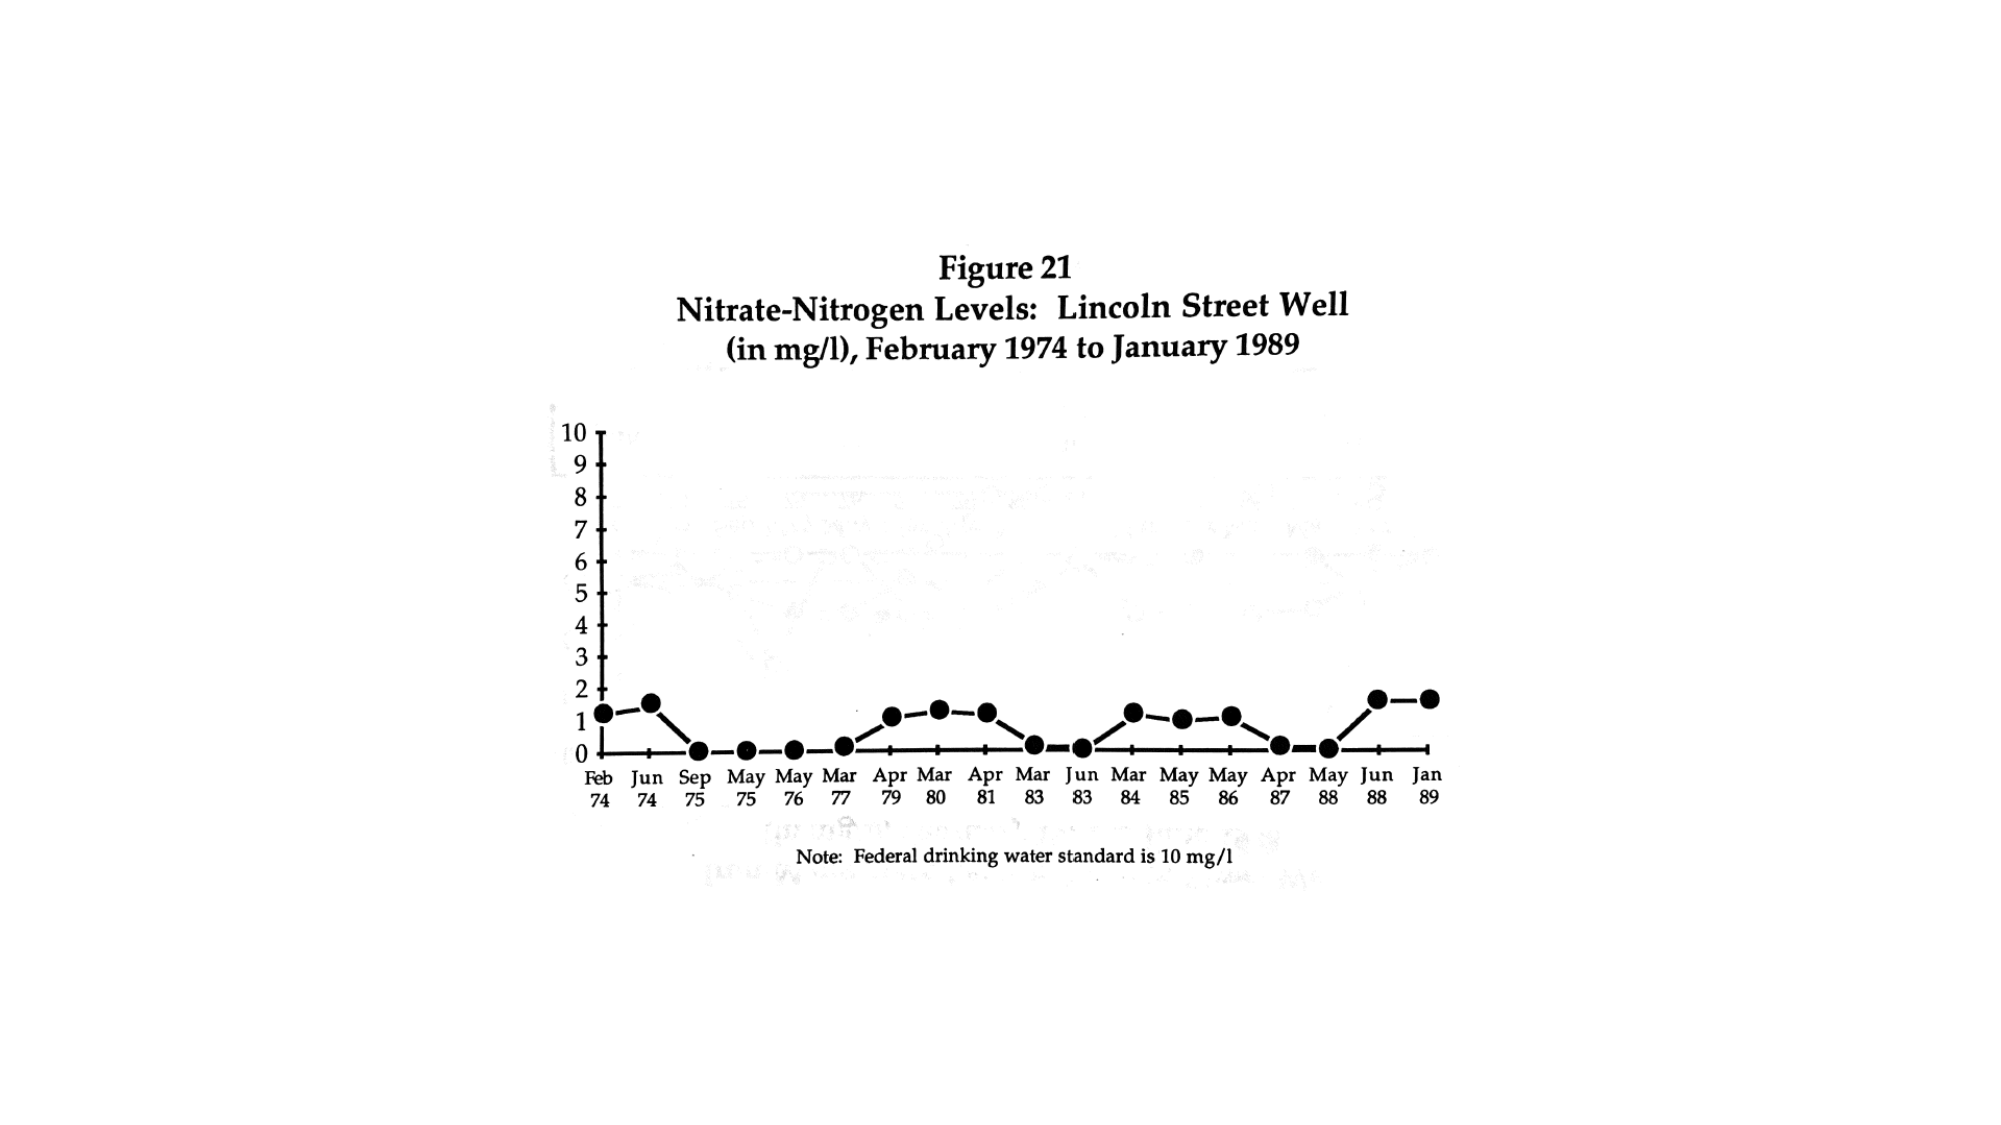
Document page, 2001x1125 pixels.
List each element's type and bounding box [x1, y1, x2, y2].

picture [535, 234, 1465, 891]
